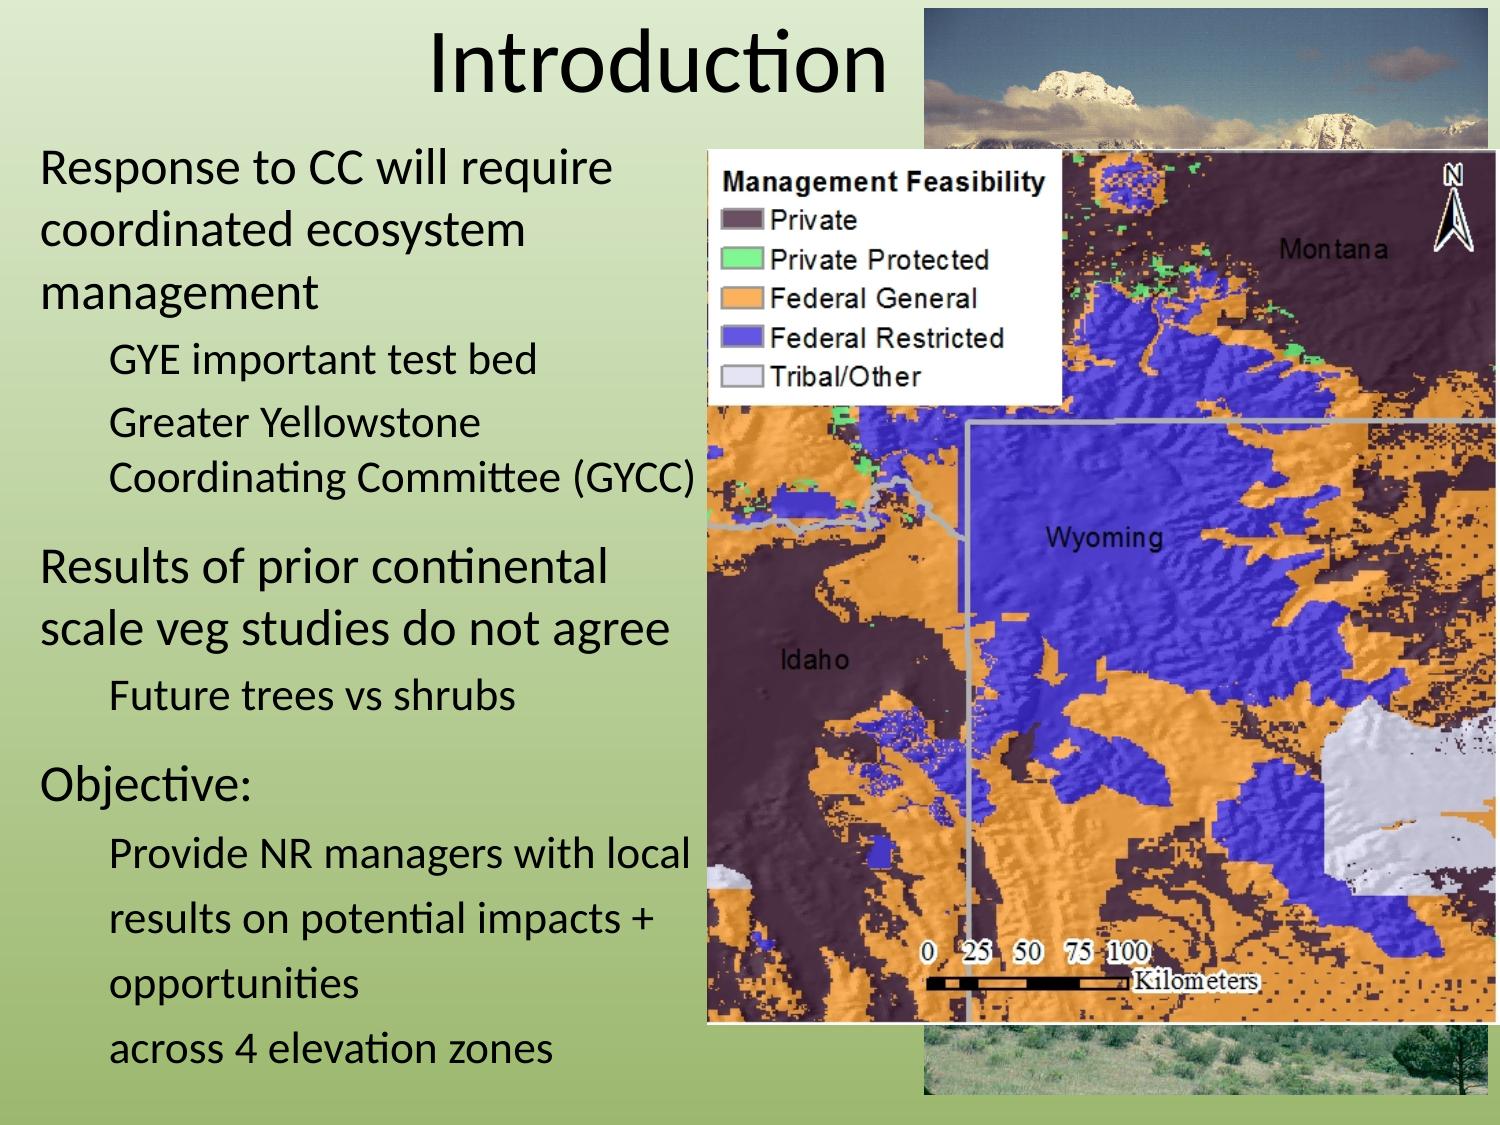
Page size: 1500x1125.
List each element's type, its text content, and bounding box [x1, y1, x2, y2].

list Response to CC will require coordinated ecosystem management GYE important test bed Greater Yellowstone Coordinating Committee (GYCC) Results of prior continental scale veg studies do not agree Future trees vs shrubs Objective: Provide NR managers with local results on potential impacts + opportunities across 4 elevation zones [24, 125, 713, 1125]
title Introduction [412, 0, 938, 148]
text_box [849, 8, 1496, 148]
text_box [849, 1034, 1496, 1095]
picture [707, 149, 1500, 1026]
